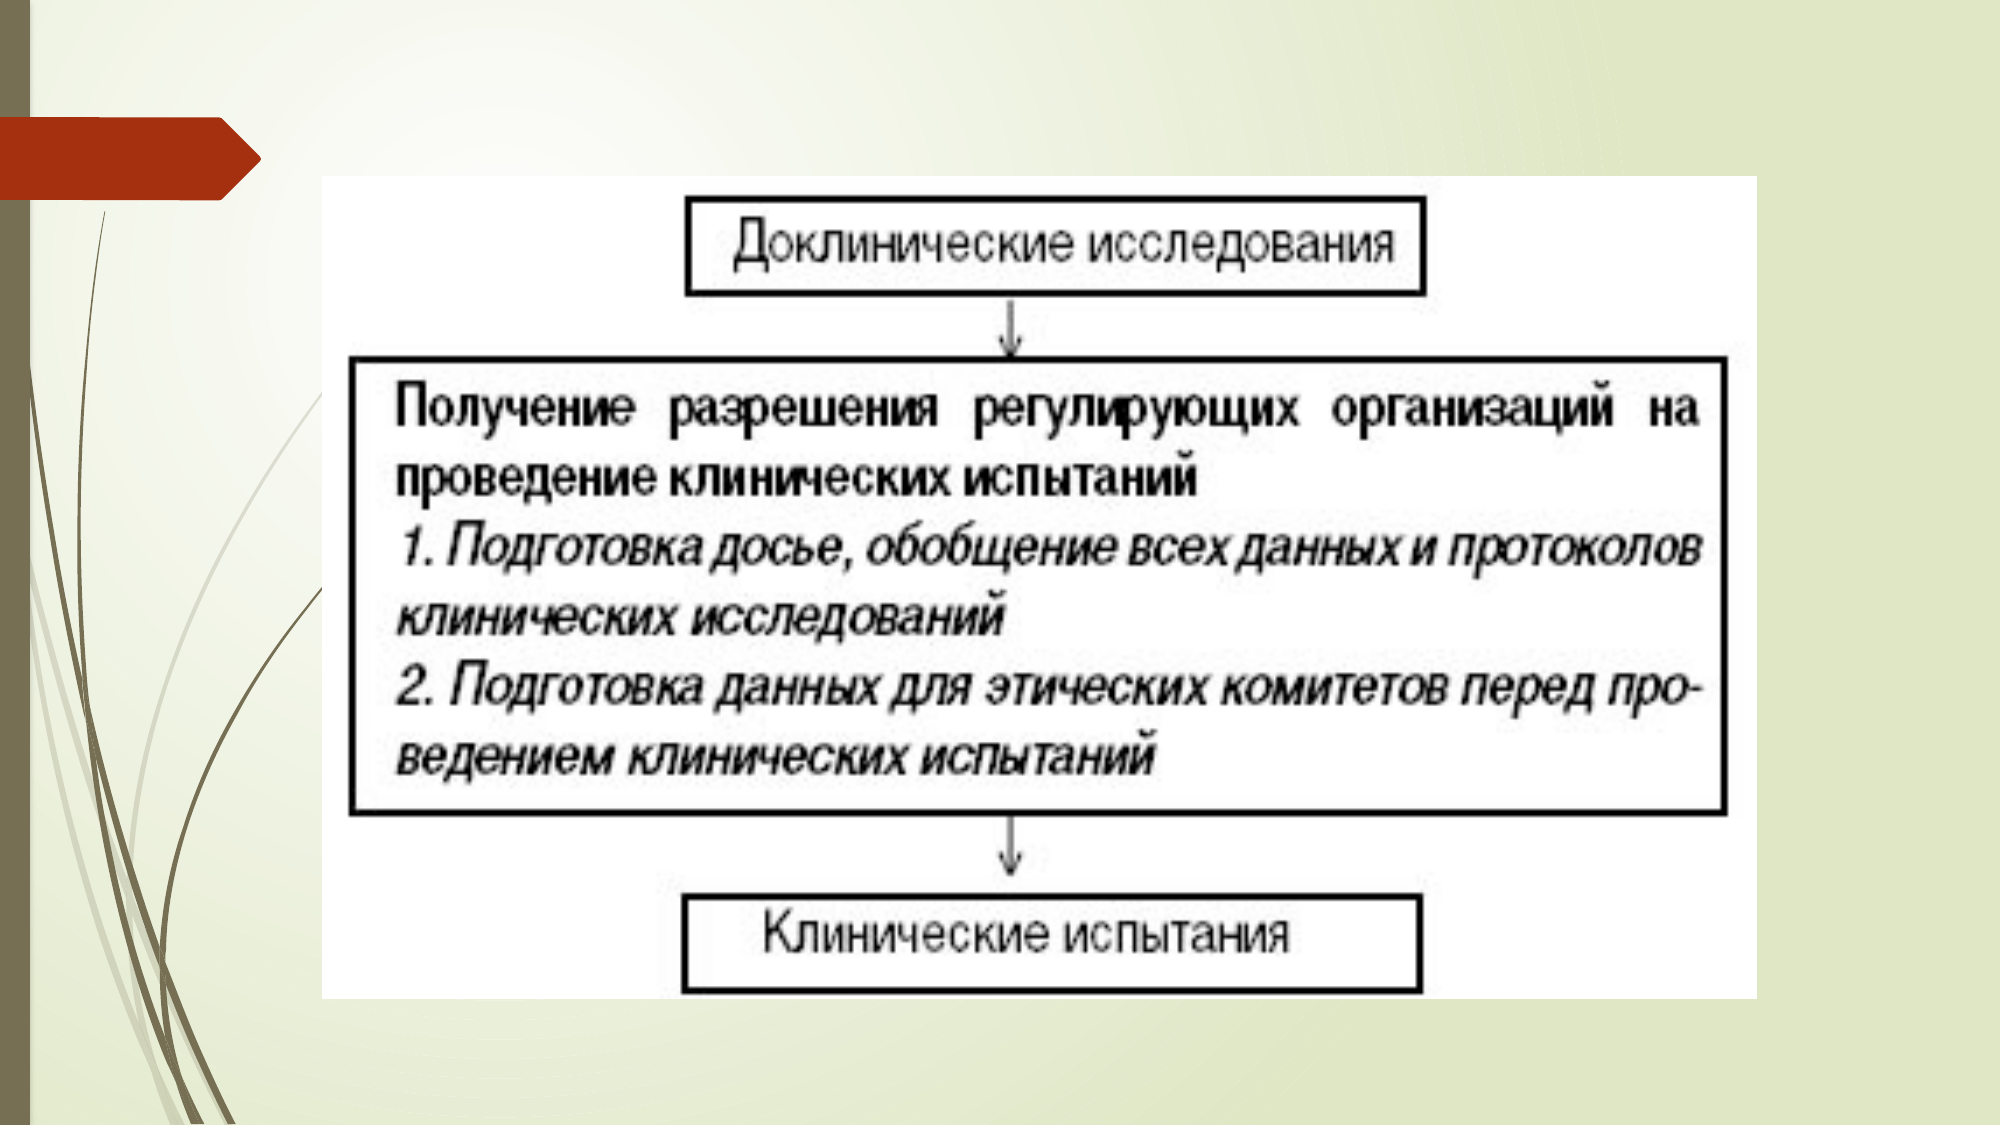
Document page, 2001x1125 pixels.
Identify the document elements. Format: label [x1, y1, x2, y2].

picture [322, 176, 1757, 1000]
